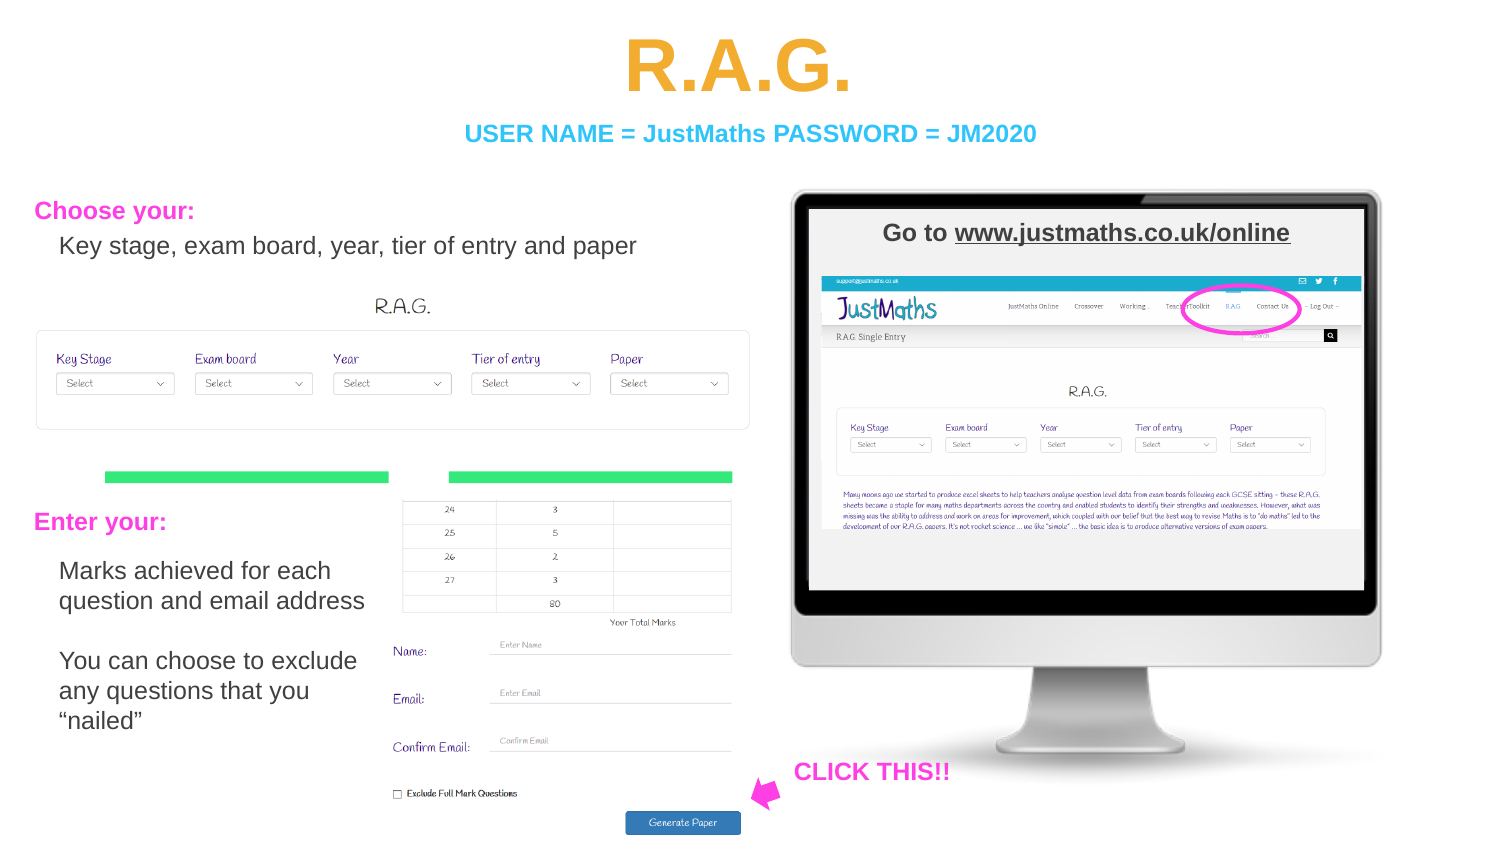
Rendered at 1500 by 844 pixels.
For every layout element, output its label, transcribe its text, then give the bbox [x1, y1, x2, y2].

picture [375, 498, 754, 842]
picture [785, 186, 1388, 787]
list USER NAME = JustMaths PASSWORD = JM2020 [0, 114, 1500, 151]
picture [22, 290, 760, 442]
text_box [758, 775, 783, 813]
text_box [18, 498, 374, 745]
title R.A.G. [0, 8, 1500, 114]
text_box Go to www.justmaths.co.uk/online [809, 209, 1365, 276]
text_box CLICK THIS!! [779, 748, 1111, 794]
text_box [19, 187, 733, 268]
text_box [447, 469, 734, 485]
text_box [103, 469, 391, 485]
text_box [809, 276, 1365, 591]
